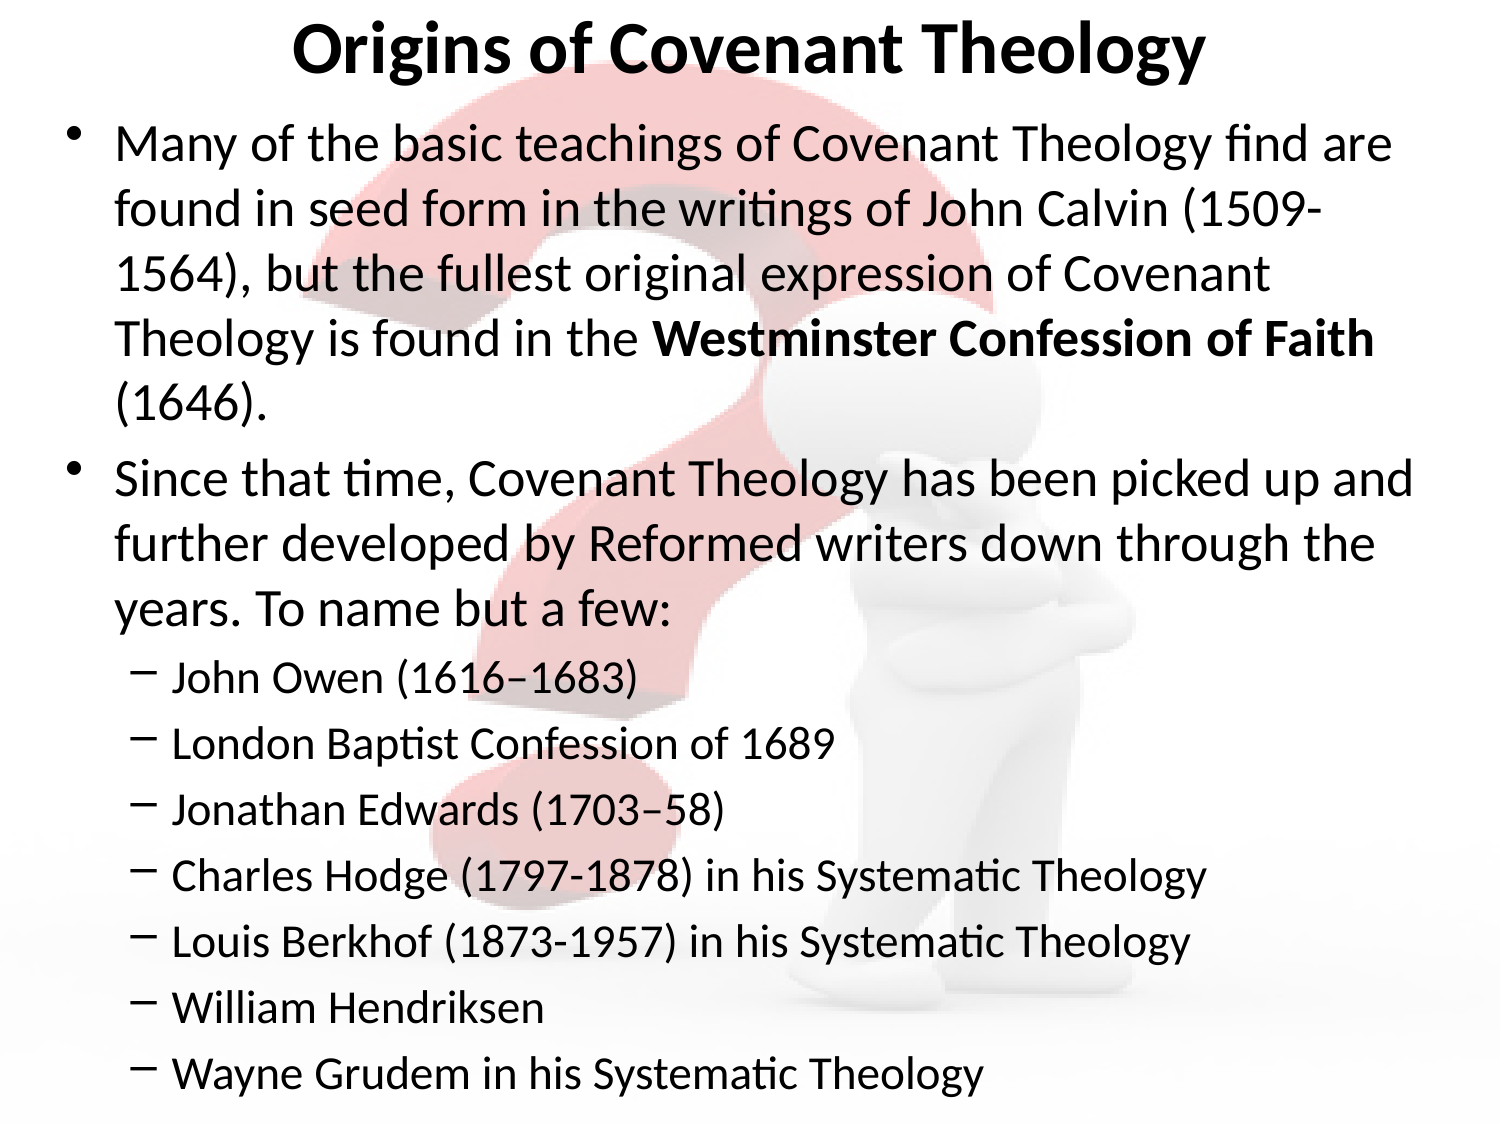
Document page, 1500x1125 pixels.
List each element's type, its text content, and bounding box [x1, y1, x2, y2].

list Many of the basic teachings of Covenant Theology find are found in seed form in the writings of John Calvin (1509-1564), but the fullest original expression of Covenant Theology is found in the Westminster Confession of Faith (1646). Since that time, Covenant Theology has been picked up and further developed by Reformed writers down through the years. To name but a few: John Owen (1616–1683) London Baptist Confession of 1689 Jonathan Edwards (1703–58) Charles Hodge (1797-1878) in his Systematic Theology Louis Berkhof (1873-1957) in his Systematic Theology William Hendriksen Wayne Grudem in his Systematic Theology [49, 99, 1451, 1125]
title Origins of Covenant Theology [0, 0, 1500, 88]
